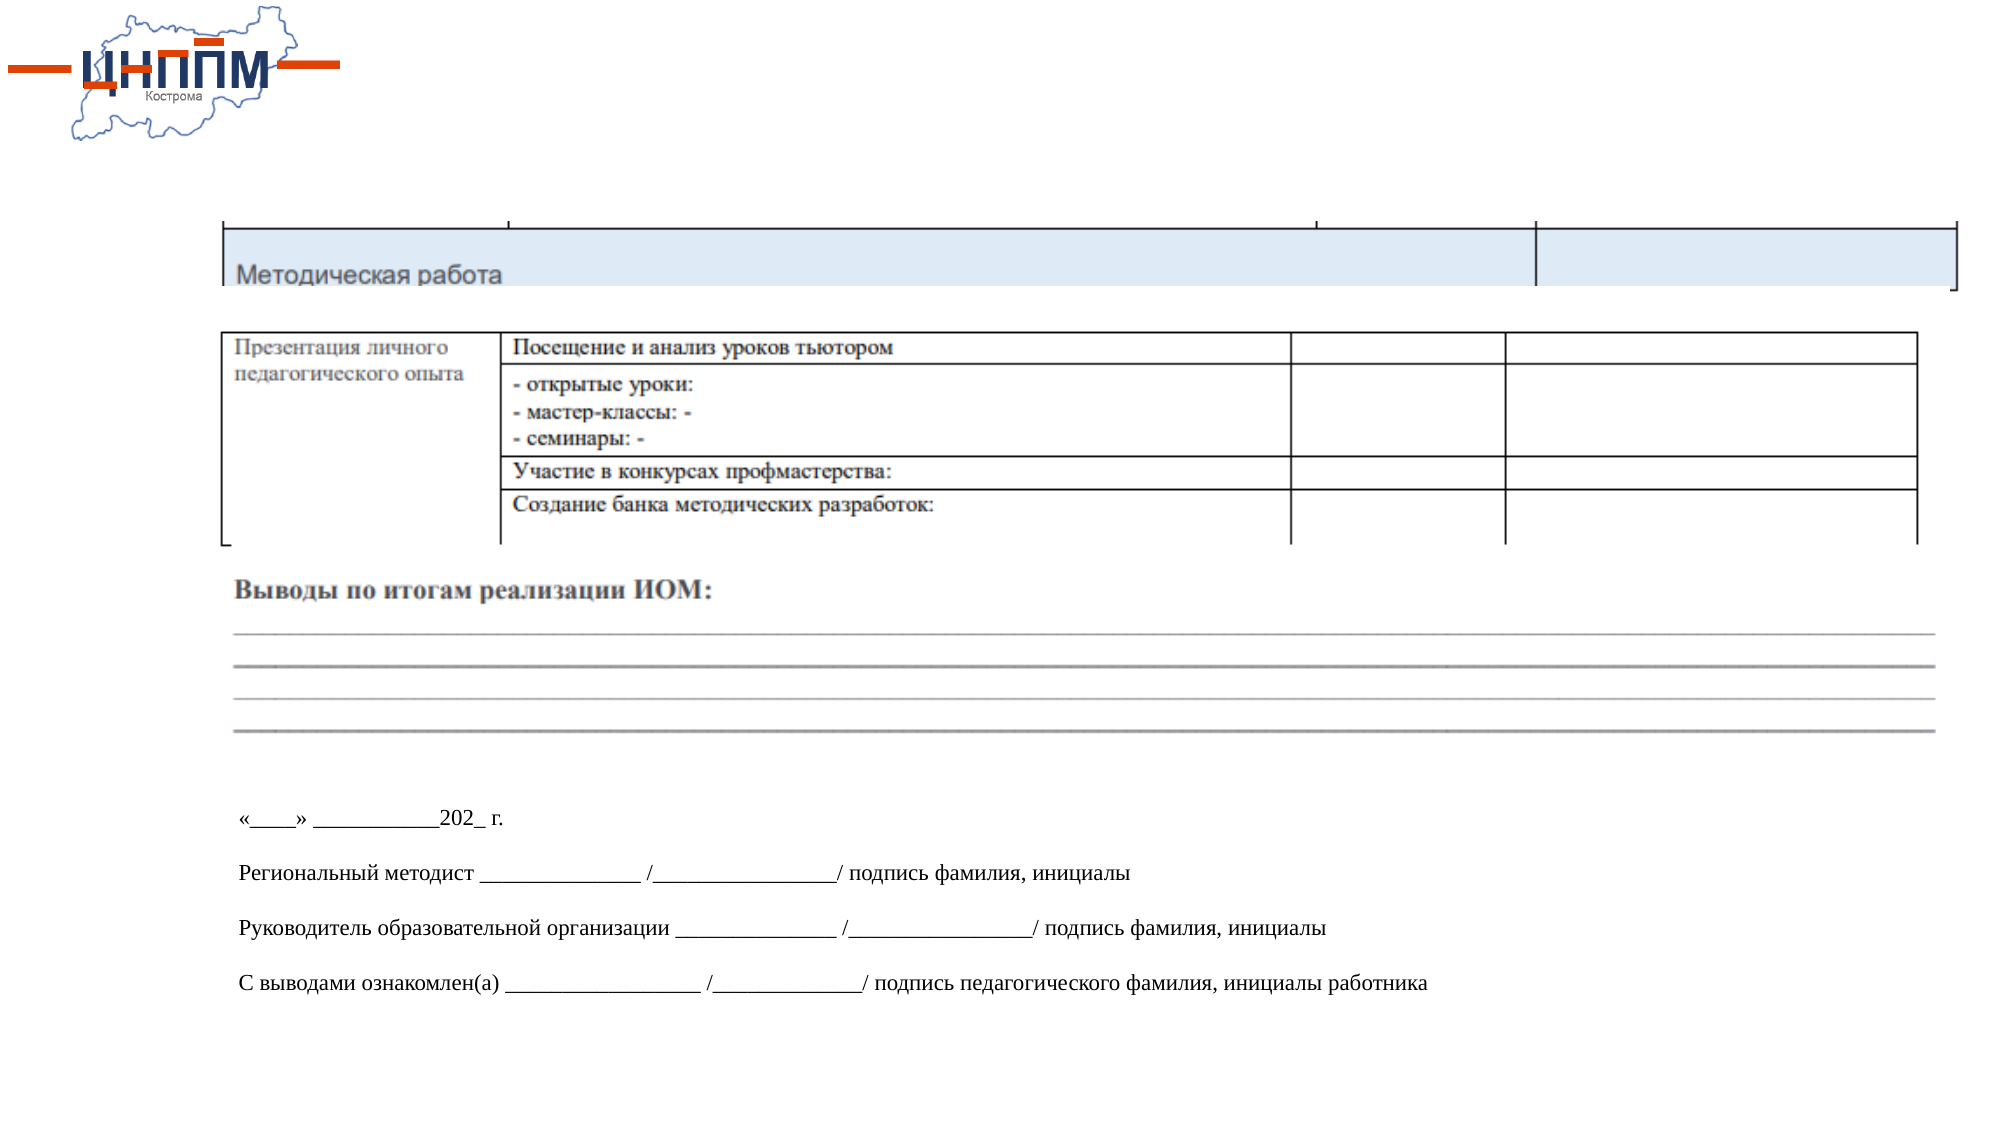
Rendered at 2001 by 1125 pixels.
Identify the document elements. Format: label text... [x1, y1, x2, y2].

picture [0, 0, 344, 146]
text_box «____» ___________202_ г. Региональный методист ______________ /________________/ подпись фамилия, инициалы Руководитель образовательной организации ______________ /________________/ подпись фамилия, инициалы С выводами ознакомлен(а) _________________ /_____________/ подпись педагогического фамилия, инициалы работника [223, 770, 1916, 1002]
picture [208, 221, 1969, 770]
